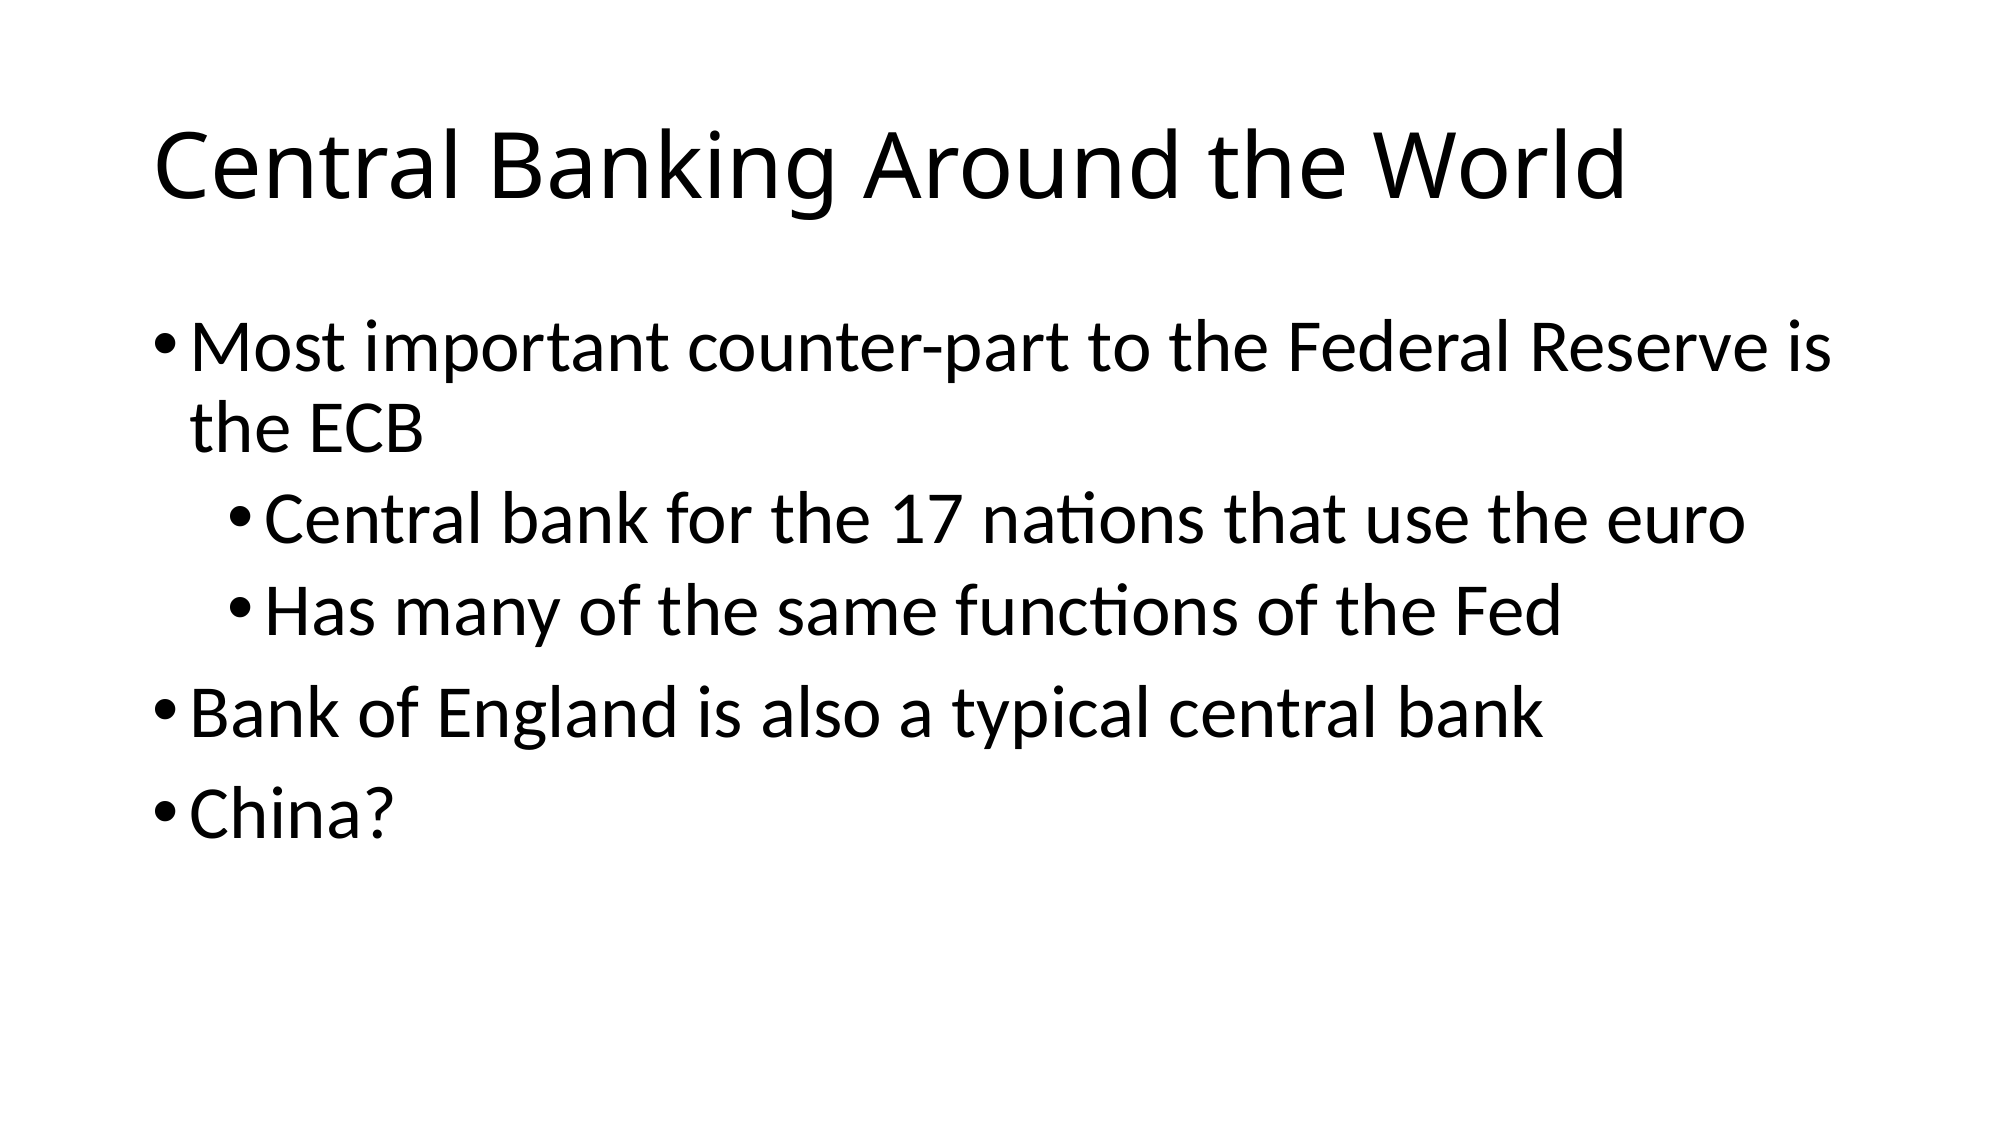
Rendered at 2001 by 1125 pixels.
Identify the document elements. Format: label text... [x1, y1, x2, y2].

title Central Banking Around the World [137, 59, 1863, 278]
list Most important counter-part to the Federal Reserve is the ECB Central bank for the 17 nations that use the euro Has many of the same functions of the Fed Bank of England is also a typical central bank China? [137, 299, 1863, 1014]
